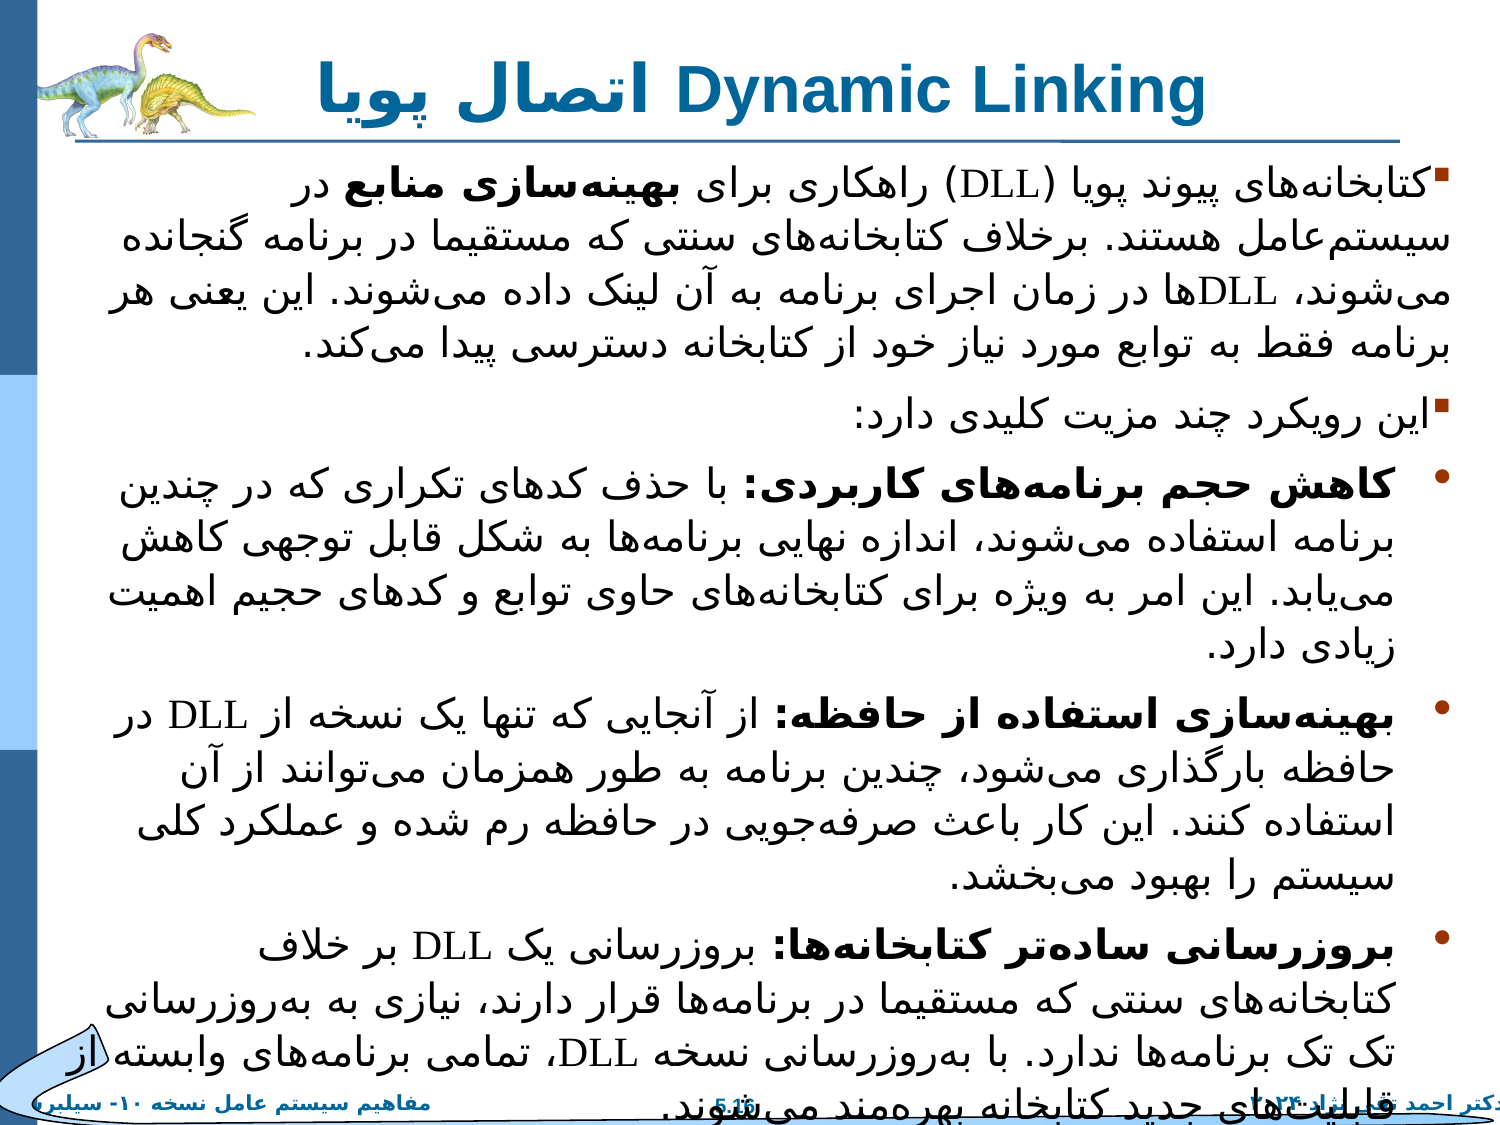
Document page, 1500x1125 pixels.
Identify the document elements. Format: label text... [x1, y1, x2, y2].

title اتصال پویا Dynamic Linking [75, 38, 1425, 134]
list کتابخانه‌های پیوند پویا (DLL) راهکاری برای بهینه‌سازی منابع در سیستم‌عامل هستند. برخلاف کتابخانه‌های سنتی که مستقیما در برنامه گنجانده می‌شوند، DLLها در زمان اجرای برنامه به آن لینک داده می‌شوند. این یعنی هر برنامه فقط به توابع مورد نیاز خود از کتابخانه دسترسی پیدا می‌کند. این رویکرد چند مزیت کلیدی دارد: کاهش حجم برنامه‌های کاربردی: با حذف کدهای تکراری که در چندین برنامه استفاده می‌شوند، اندازه نهایی برنامه‌ها به شکل قابل توجهی کاهش می‌یابد. این امر به ویژه برای کتابخانه‌های حاوی توابع و کدهای حجیم اهمیت زیادی دارد. بهینه‌سازی استفاده از حافظه: از آنجایی که تنها یک نسخه از DLL در حافظه بارگذاری می‌شود، چندین برنامه به طور همزمان می‌توانند از آن استفاده کنند. این کار باعث صرفه‌جویی در حافظه رم شده و عملکرد کلی سیستم را بهبود می‌بخشد. بروزرسانی ساده‌تر کتابخانه‌ها: بروزرسانی یک DLL بر خلاف کتابخانه‌های سنتی که مستقیما در برنامه‌ها قرار دارند، نیازی به به‌روزرسانی تک تک برنامه‌ها ندارد. با به‌روزرسانی نسخه DLL، تمامی برنامه‌های وابسته از قابلیت‌های جدید کتابخانه بهره‌مند می‌شوند. [47, 144, 1468, 925]
picture [38, 20, 258, 151]
